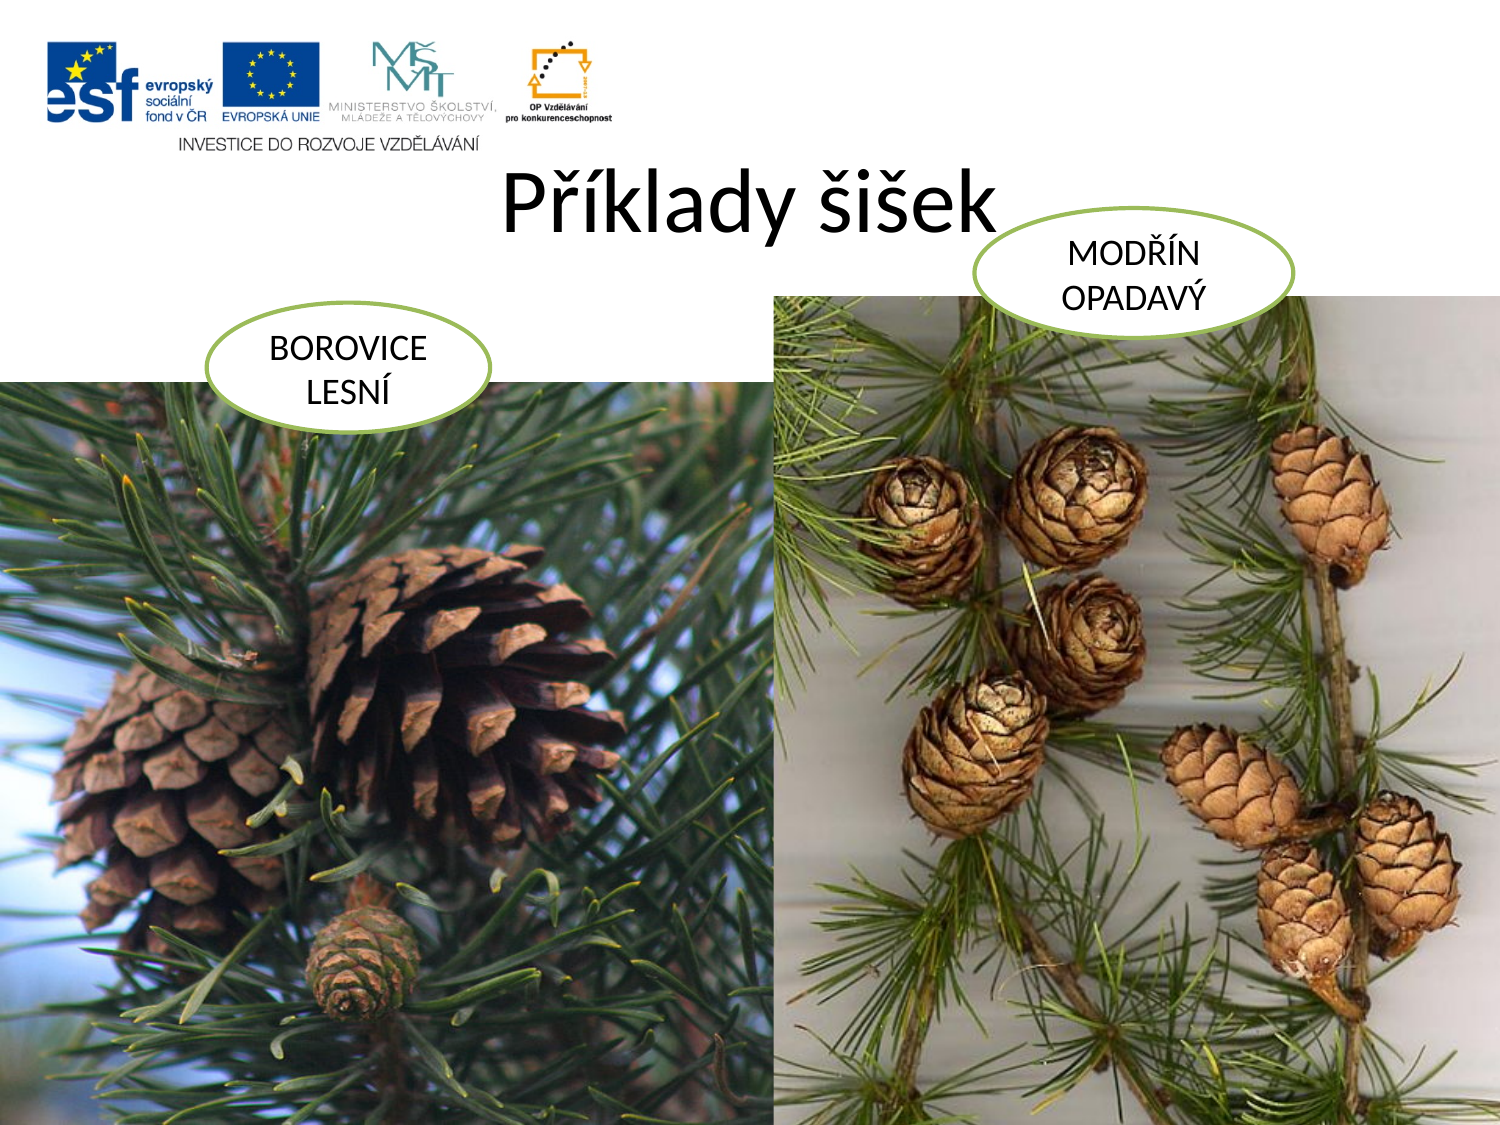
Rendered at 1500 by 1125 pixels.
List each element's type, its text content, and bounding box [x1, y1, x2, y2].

picture [29, 30, 630, 162]
title Příklady šišek [75, 101, 1425, 291]
picture [773, 295, 1500, 1125]
text_box MODŘÍN OPADAVÝ [972, 205, 1296, 294]
text_box BOROVICE LESNÍ [204, 300, 493, 380]
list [0, 382, 768, 1125]
